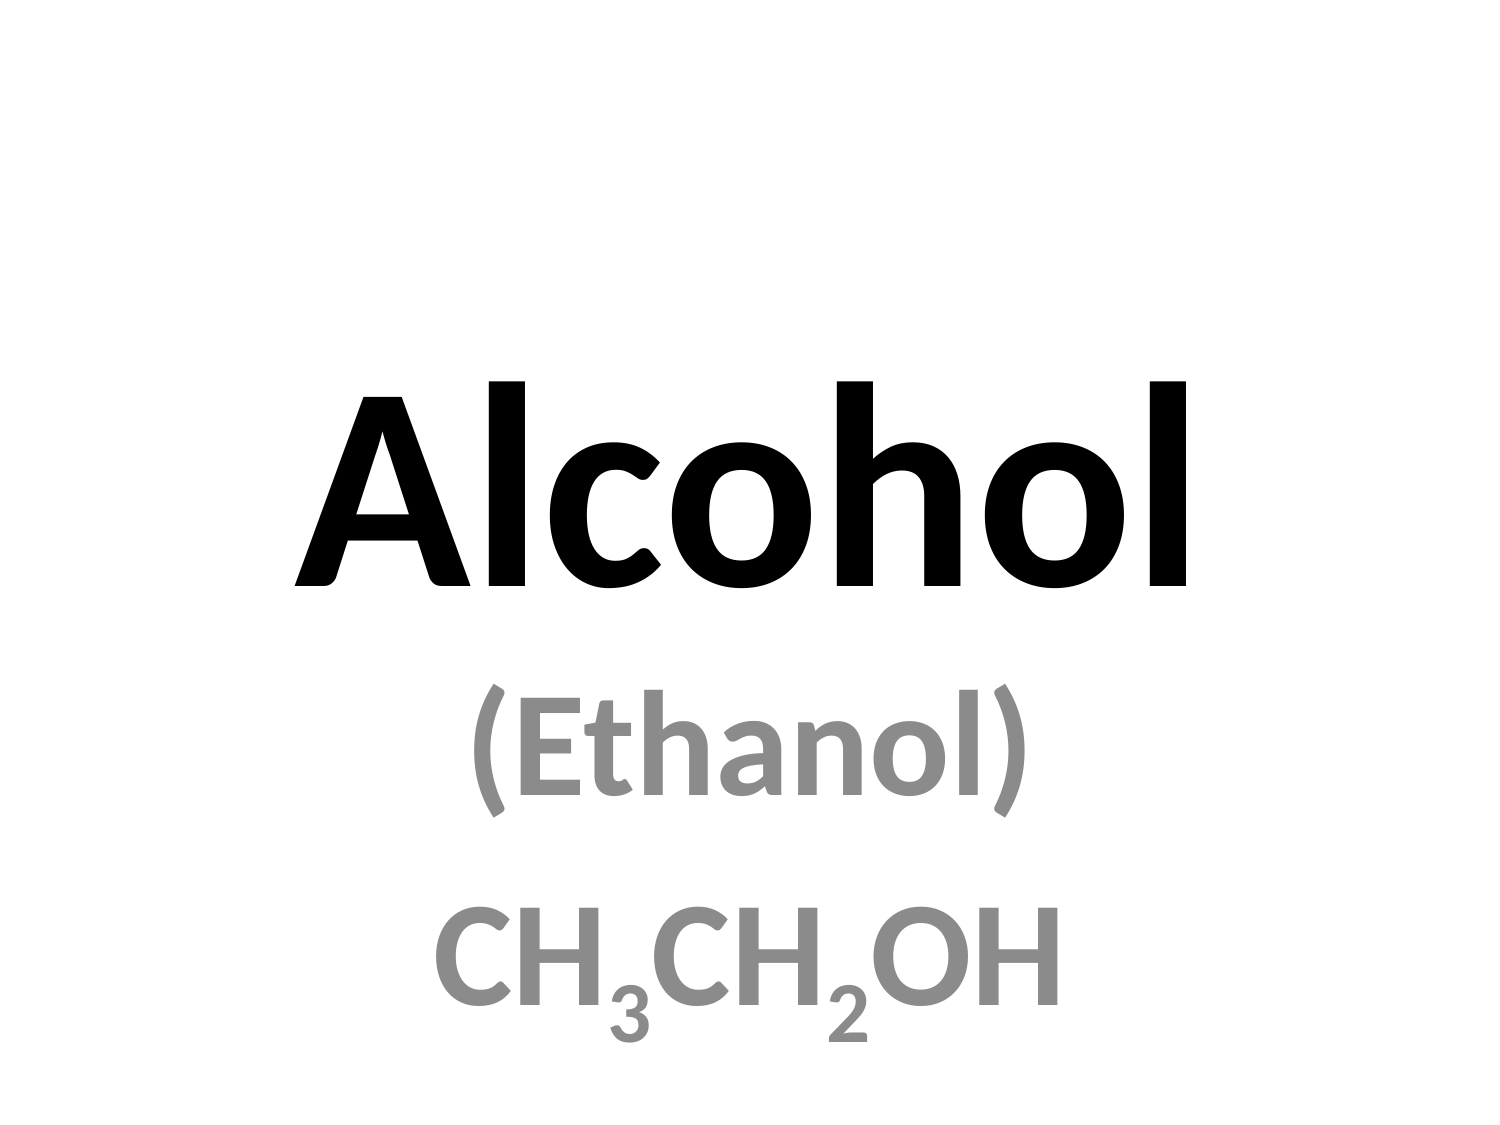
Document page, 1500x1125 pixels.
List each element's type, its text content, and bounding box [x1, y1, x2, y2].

subtitle (Ethanol) CH3CH2OH [225, 637, 1275, 925]
title Alcohol [112, 349, 1388, 591]
